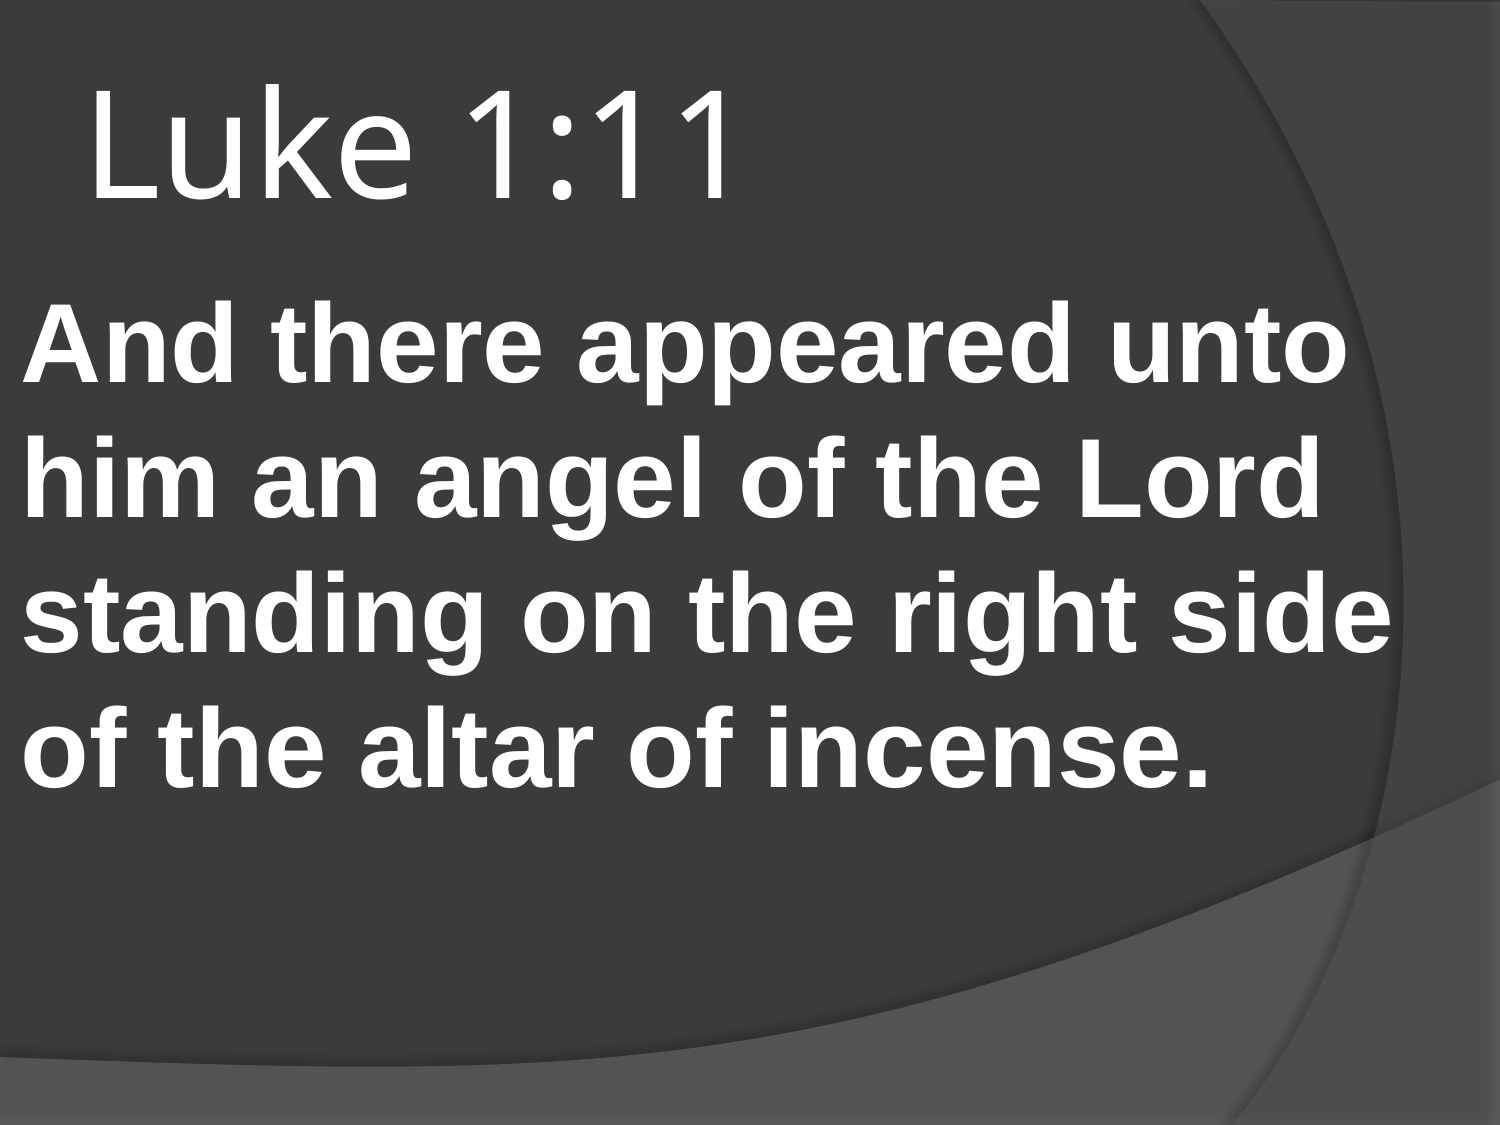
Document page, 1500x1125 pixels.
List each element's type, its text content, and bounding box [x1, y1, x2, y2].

title Luke 1:11 [75, 45, 1300, 233]
list And there appeared unto him an angel of the Lord standing on the right side of the altar of incense. [0, 262, 1488, 1125]
